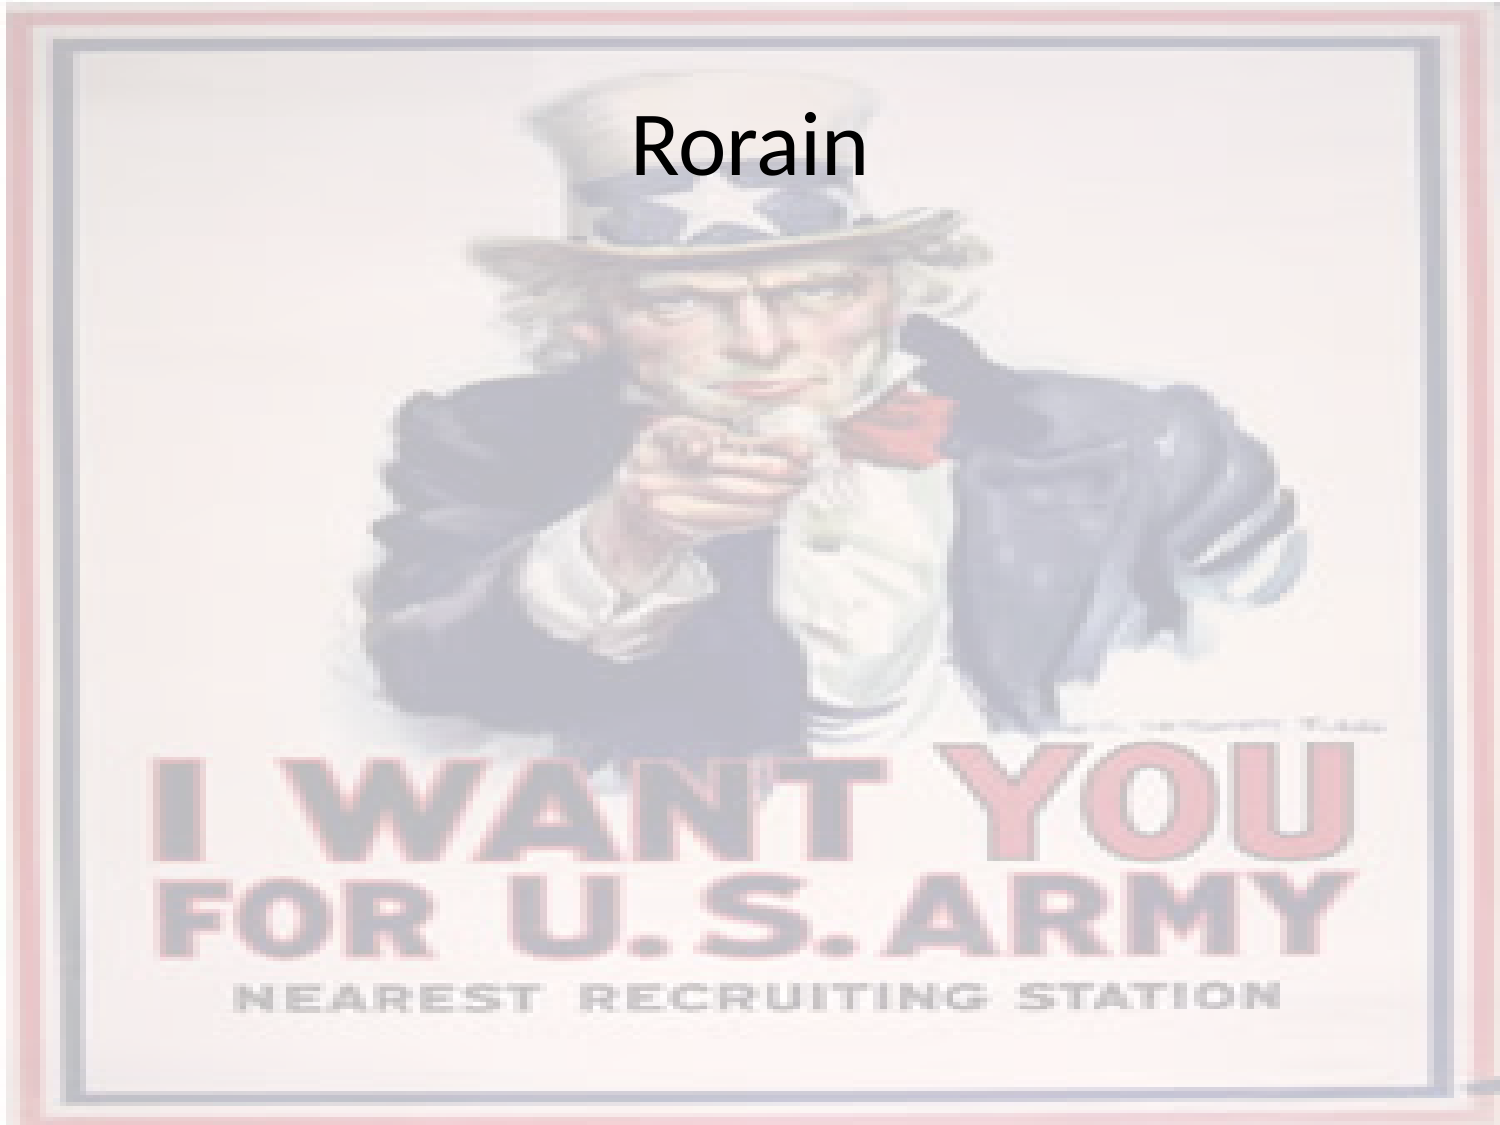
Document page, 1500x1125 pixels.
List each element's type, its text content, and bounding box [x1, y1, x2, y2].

title Rorain [75, 45, 1425, 233]
